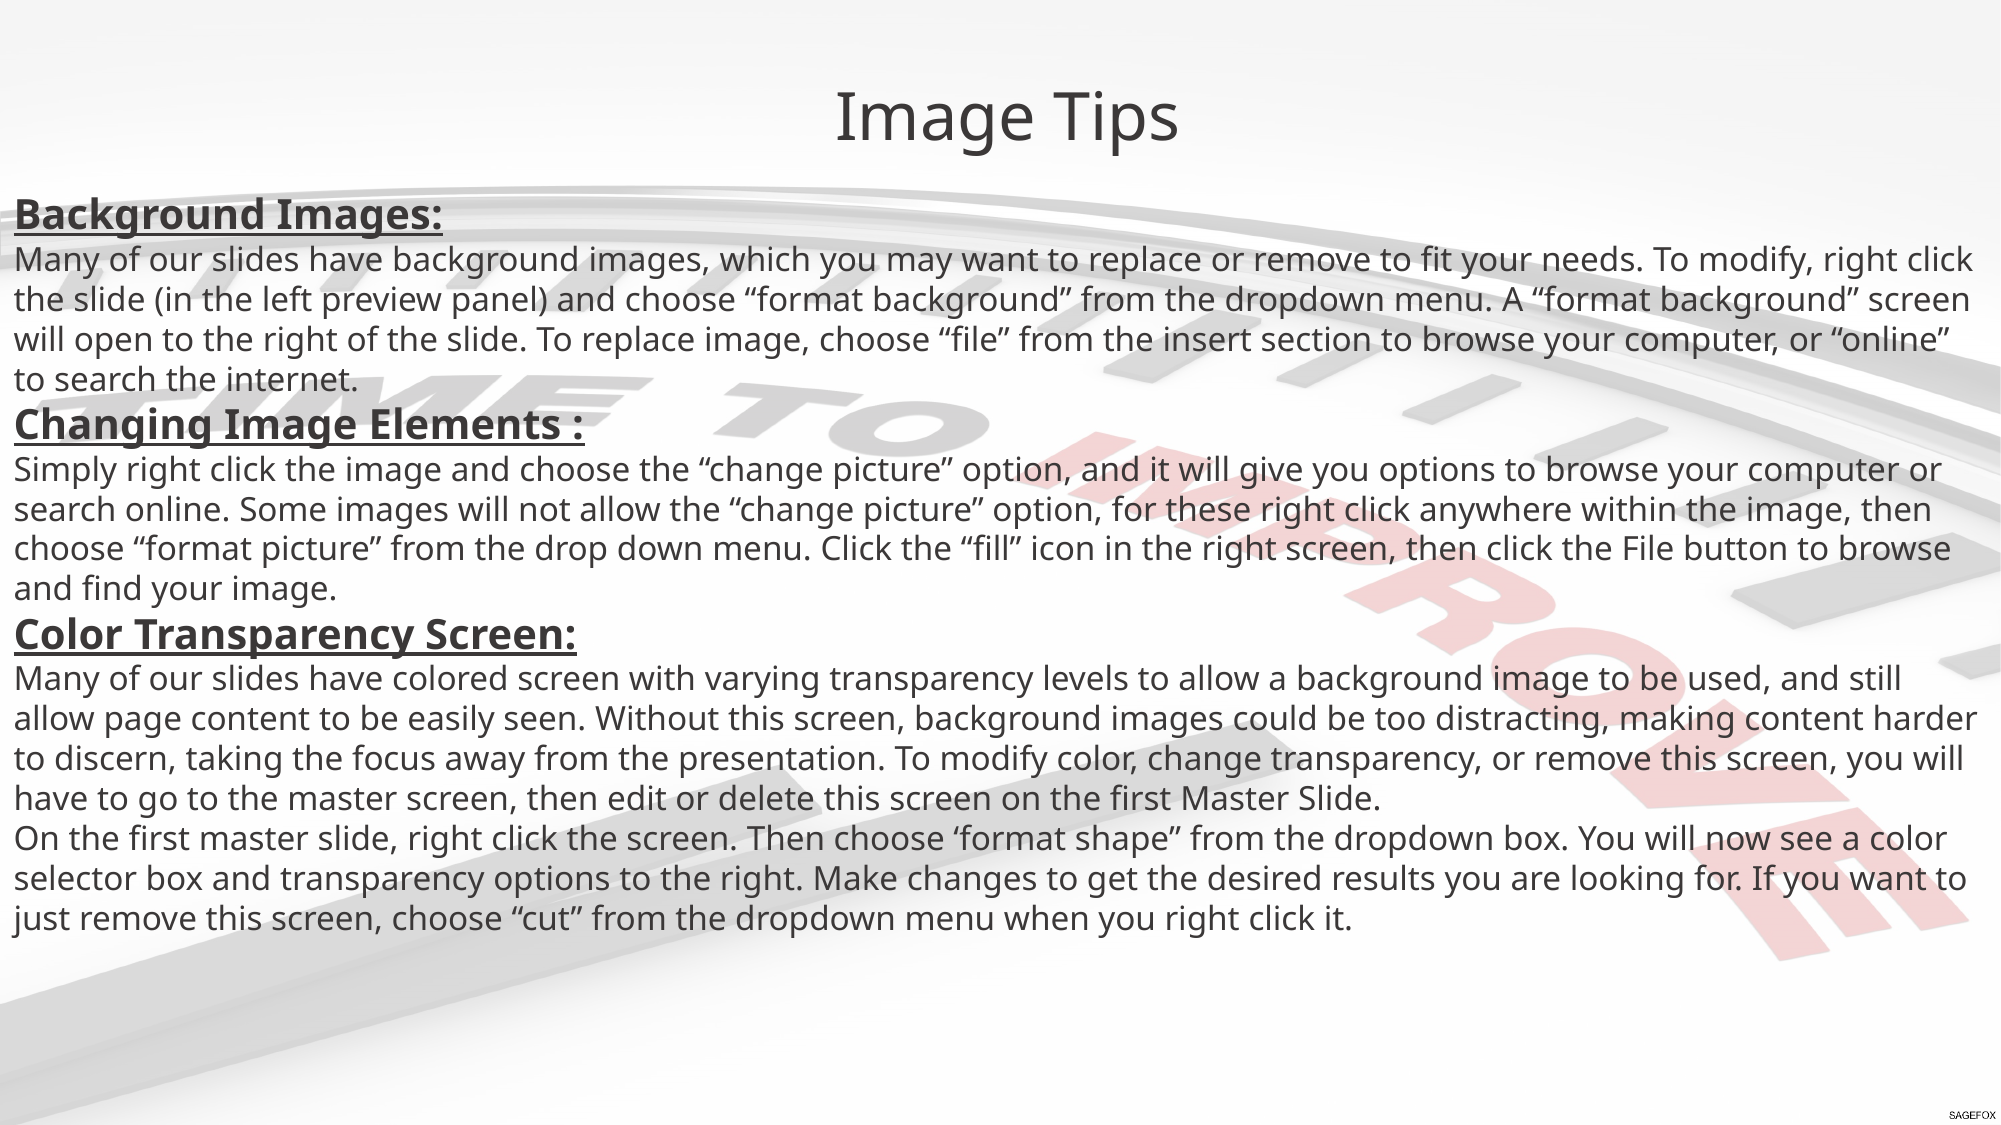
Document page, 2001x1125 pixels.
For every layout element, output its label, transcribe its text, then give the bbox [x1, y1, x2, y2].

title Image Tips [597, 59, 1420, 177]
text_box Background Images: Many of our slides have background images, which you may want to replace or remove to fit your needs. To modify, right click the slide (in the left preview panel) and choose “format background” from the dropdown menu. A “format background” screen will open to the right of the slide. To replace image, choose “file” from the insert section to browse your computer, or “online” to search the internet. Changing Image Elements : Simply right click the image and choose the “change picture” option, and it will give you options to browse your computer or search online. Some images will not allow the “change picture” option, for these right click anywhere within the image, then choose “format picture” from the drop down menu. Click the “fill” icon in the right screen, then click the File button to browse and find your image. Color Transparency Screen: Many of our slides have colored screen with varying transparency levels to allow a background image to be used, and still allow page content to be easily seen. Without this screen, background images could be too distracting, making content harder to discern, taking the focus away from the presentation. To modify color, change transparency, or remove this screen, you will have to go to the master screen, then edit or delete this screen on the first Master Slide. On the first master slide, right click the screen. Then choose ‘format shape” from the dropdown box. You will now see a color selector box and transparency options to the right. Make changes to get the desired results you are looking for. If you want to just remove this screen, choose “cut” from the dropdown menu when you right click it. [0, 0, 2000, 1125]
